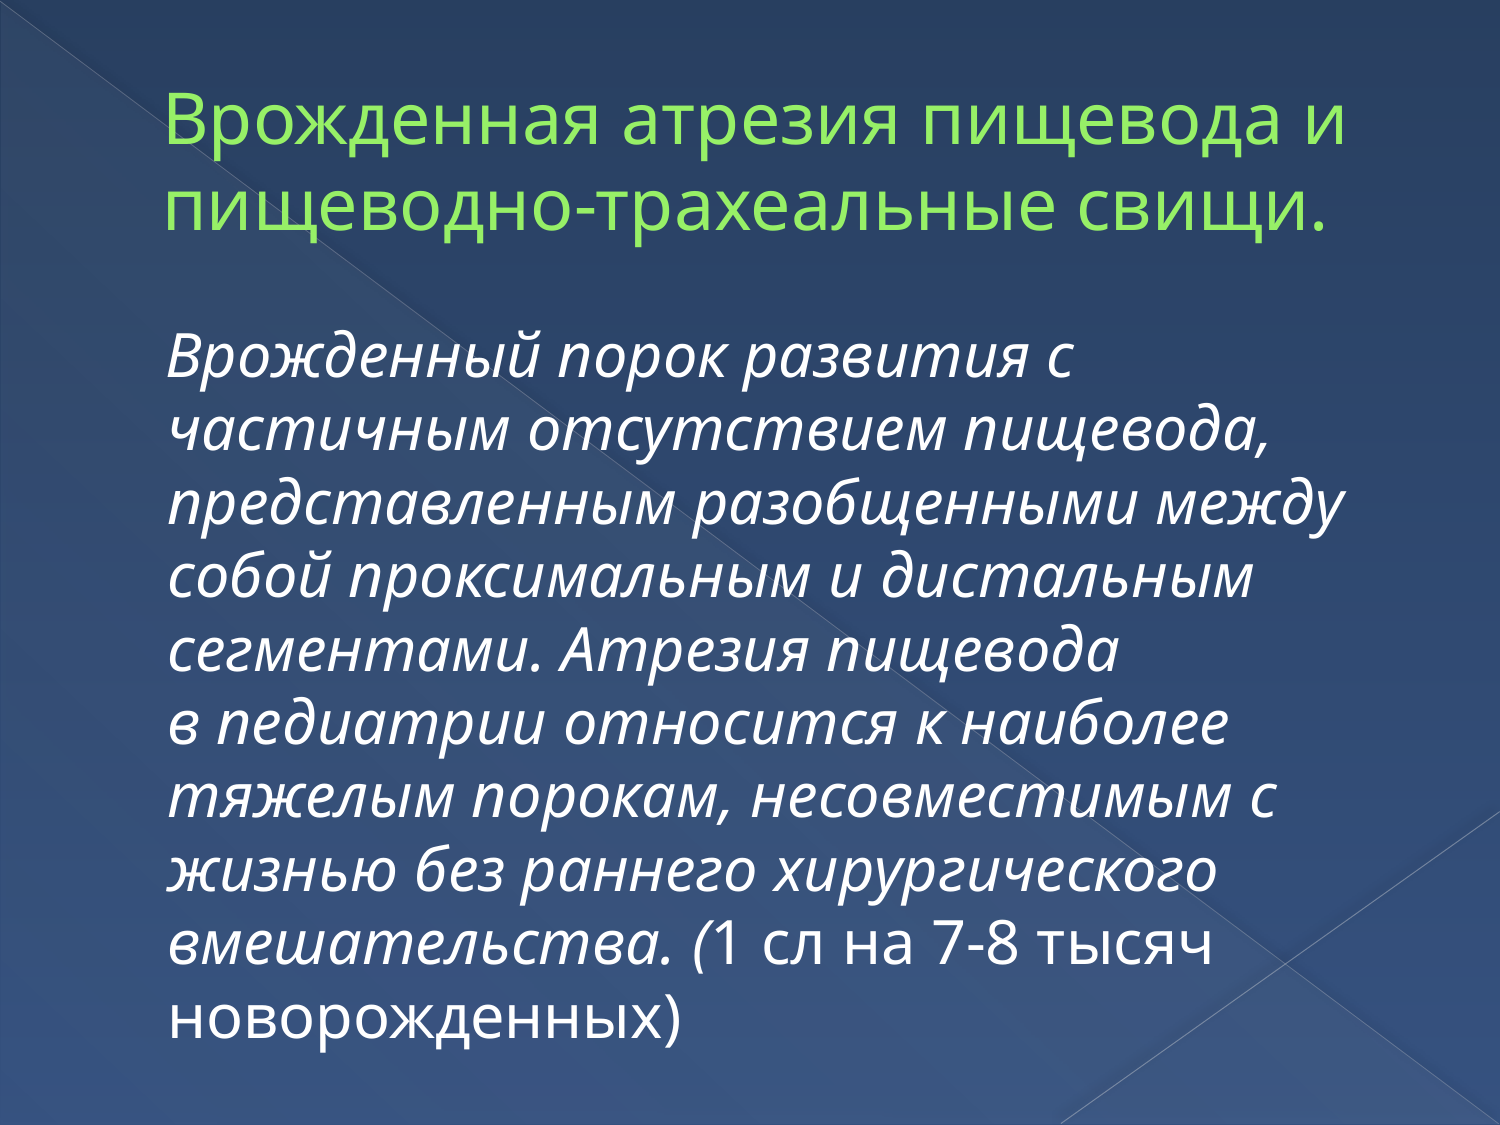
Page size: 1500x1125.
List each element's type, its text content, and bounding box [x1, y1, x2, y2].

title Врожденная атрезия пищевода и пищеводно-трахеальные свищи. [75, 43, 1425, 274]
list Врожденный порок развития с частичным отсутствием пищевода, представленным разобщенными между собой проксимальным и дистальным сегментами. Атрезия пищевода в педиатрии относится к наиболее тяжелым порокам, несовместимым с жизнью без раннего хирургического вмешательства. (1 сл на 7-8 тысяч новорожденных) [75, 308, 1425, 1059]
